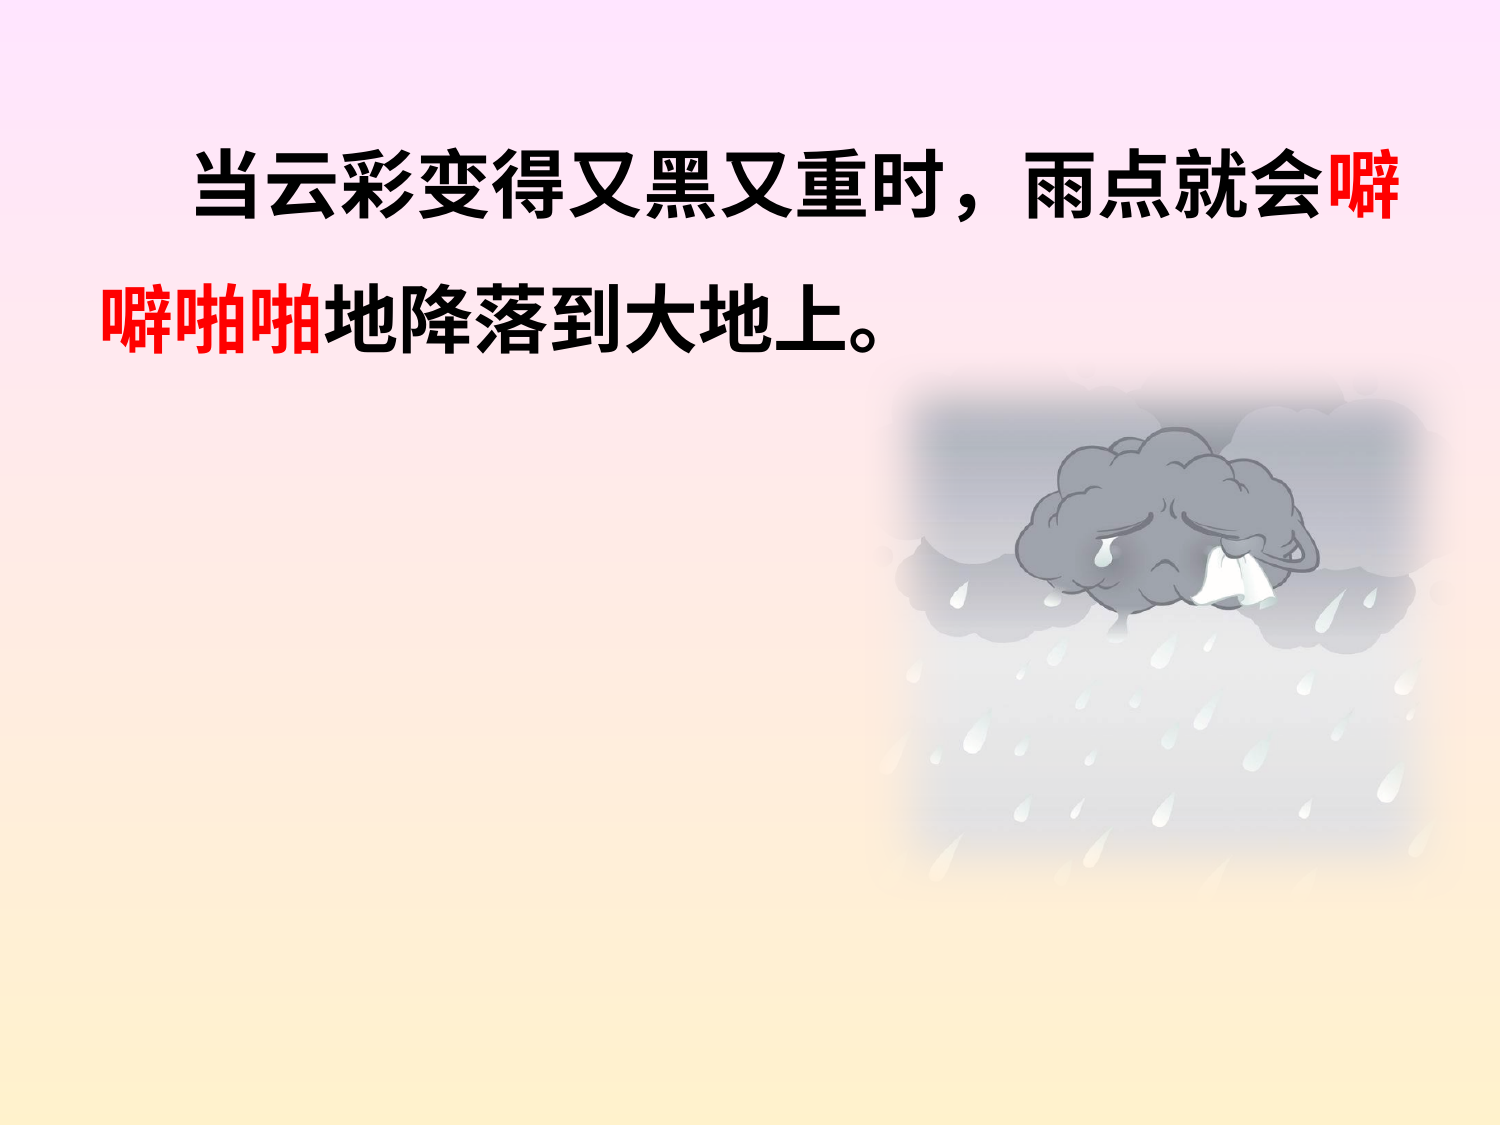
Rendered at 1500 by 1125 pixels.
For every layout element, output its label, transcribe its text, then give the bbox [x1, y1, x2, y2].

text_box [17, 55, 1470, 203]
picture [860, 348, 1470, 905]
text_box 当云彩变得又黑又重时，雨点就会噼噼啪啪地降落到大地上。 [84, 203, 1416, 370]
